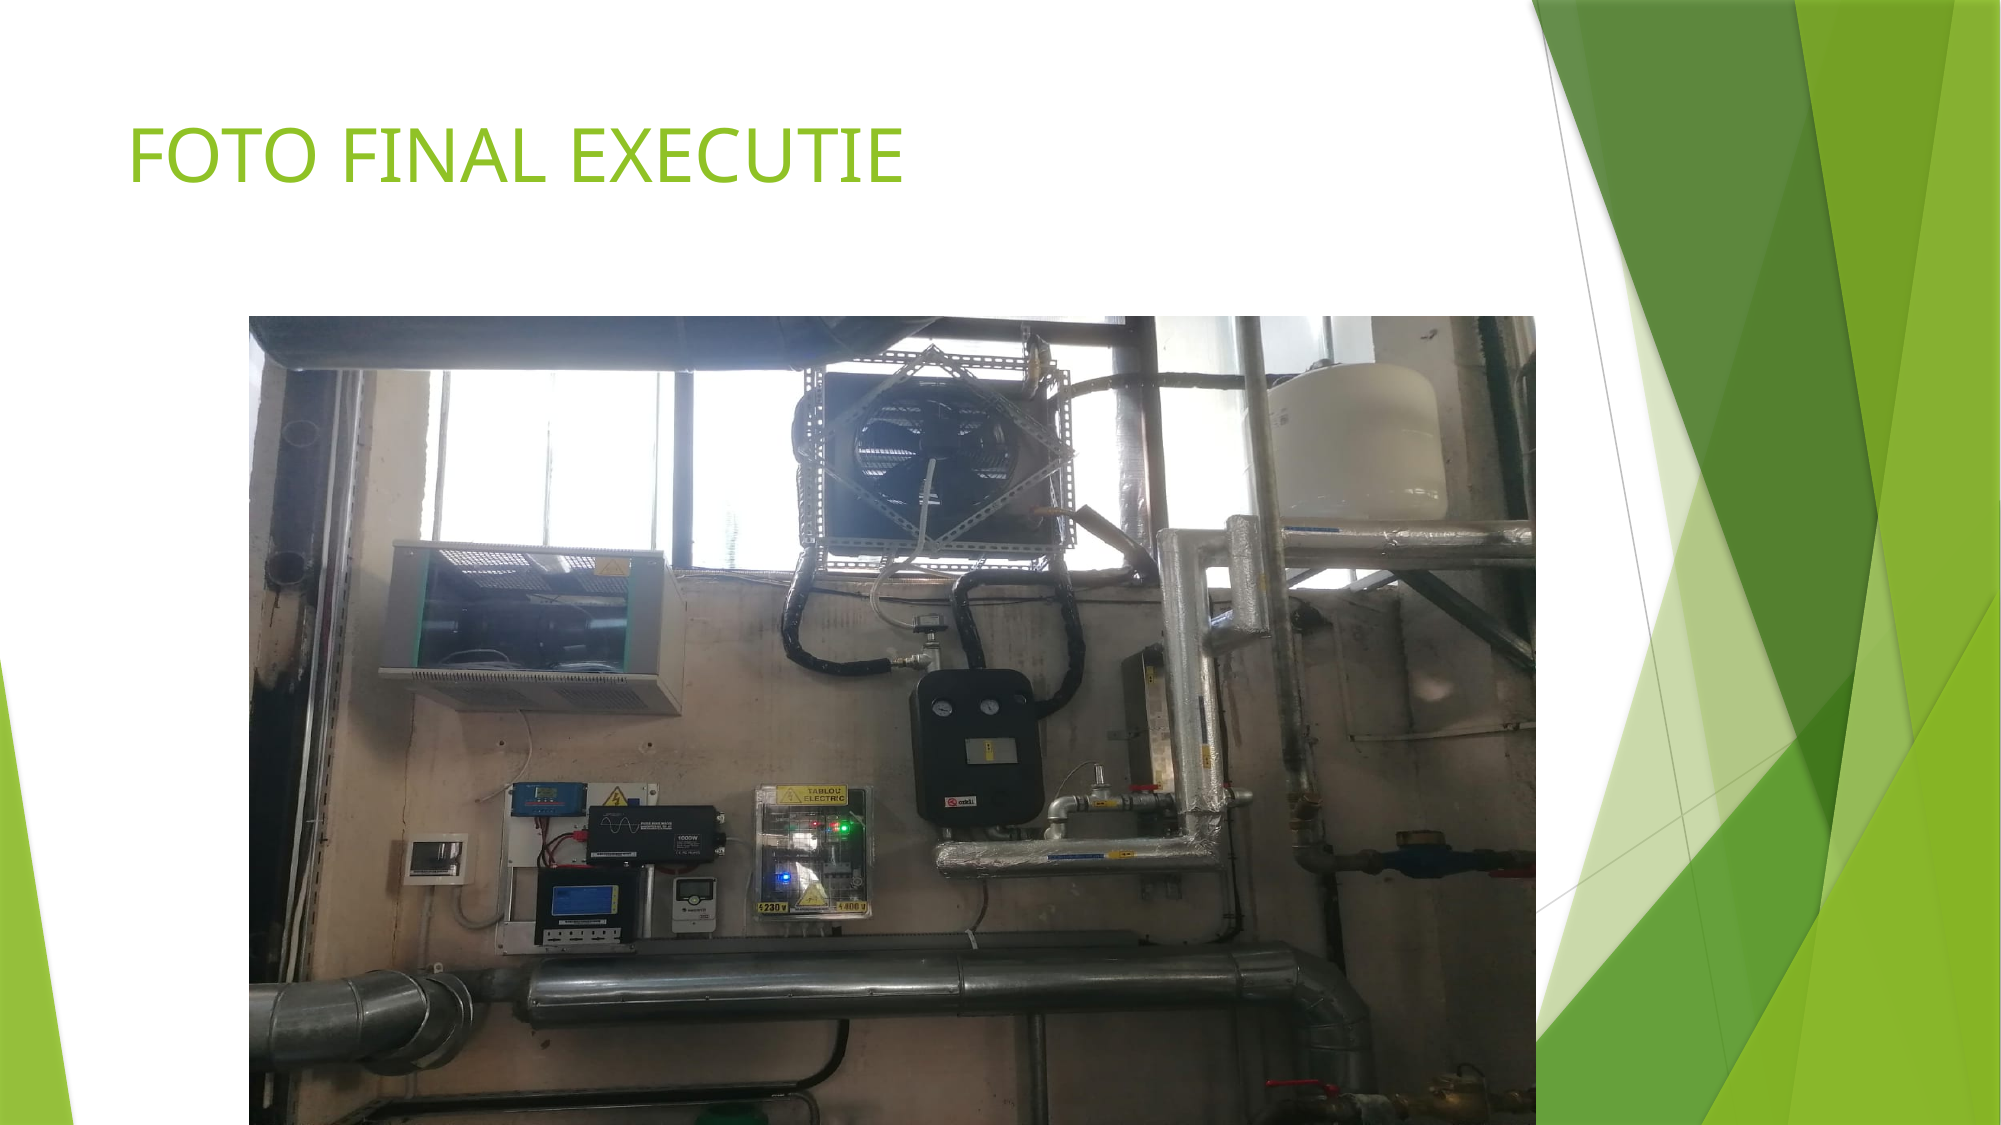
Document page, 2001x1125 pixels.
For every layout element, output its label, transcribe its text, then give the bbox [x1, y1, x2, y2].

title FOTO FINAL EXECUTIE [111, 99, 1522, 317]
picture [249, 316, 1537, 1125]
